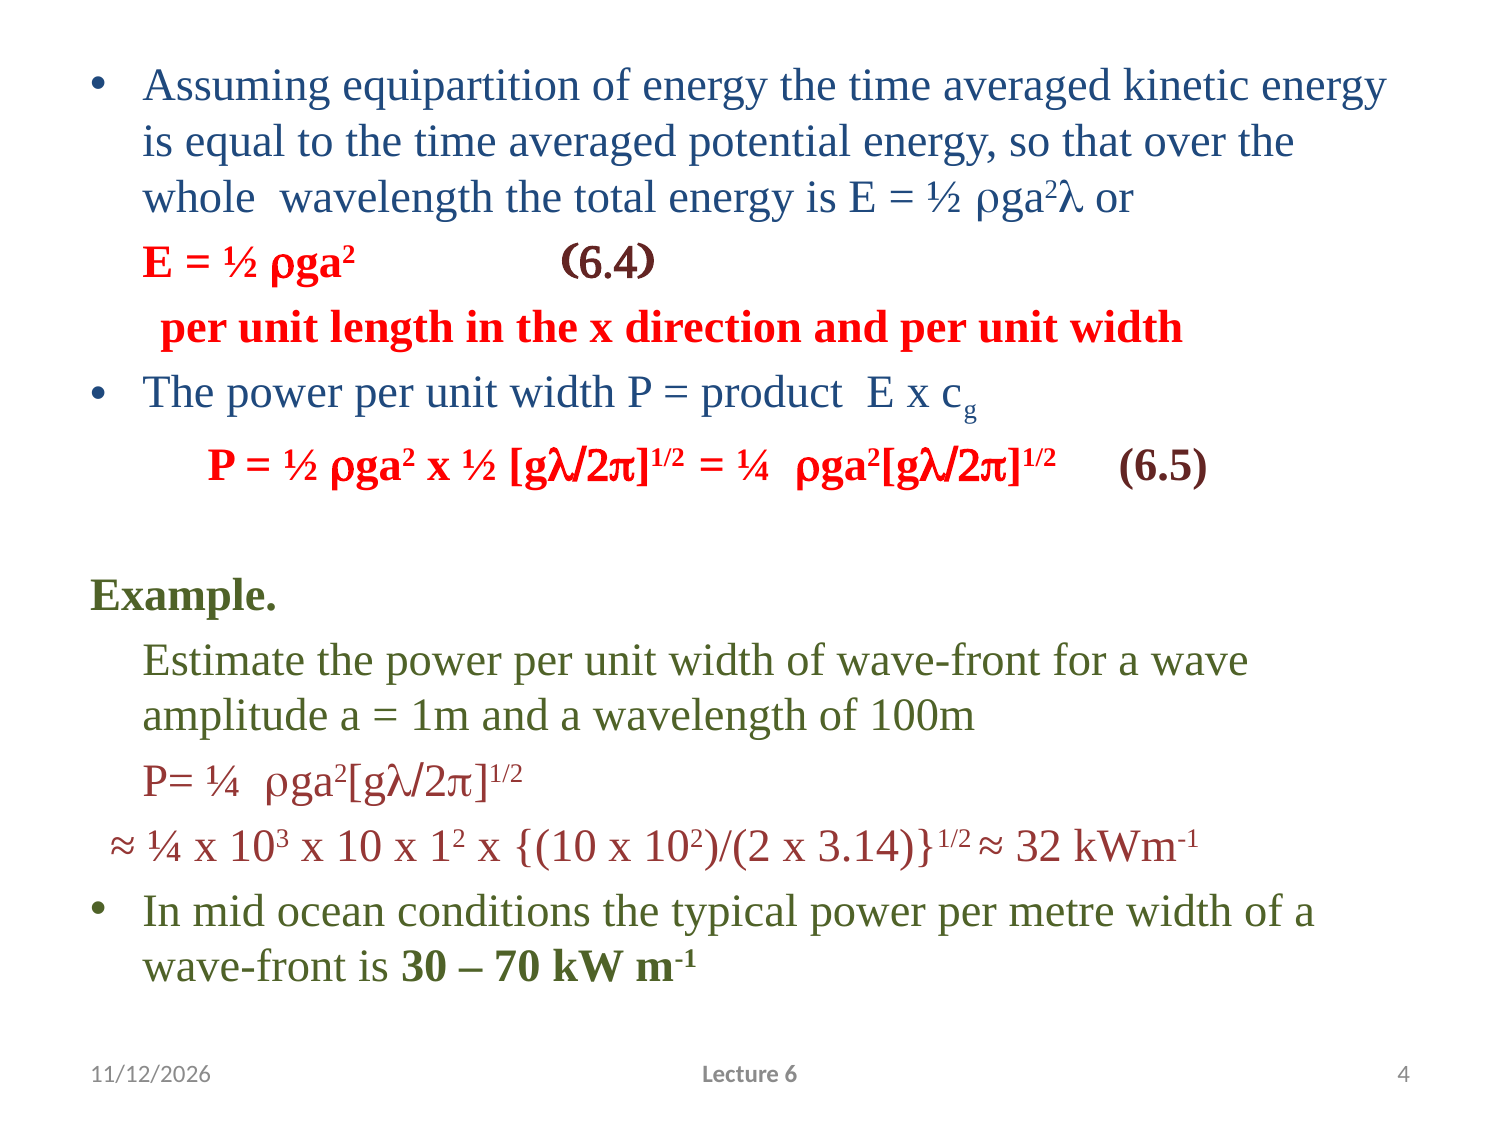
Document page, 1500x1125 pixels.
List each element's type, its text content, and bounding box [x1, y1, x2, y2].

slide_number 4 [1074, 1042, 1425, 1103]
list Assuming equipartition of energy the time averaged kinetic energy is equal to the time averaged potential energy, so that over the whole wavelength the total energy is E = ½ rga2l or E = ½ rga2 (6.4) per unit length in the x direction and per unit width The power per unit width P = product E x cg P = ½ rga2 x ½ [gl/2p]1/2 = ¼ rga2[gl/2p]1/2 (6.5) Example. Estimate the power per unit width of wave-front for a wave amplitude a = 1m and a wavelength of 100m P= ¼ rga2[gl/2p]1/2 ≈ ¼ x 103 x 10 x 12 x {(10 x 102)/(2 x 3.14)}1/2 ≈ 32 kWm-1 In mid ocean conditions the typical power per metre width of a wave-front is 30 – 70 kW m-1 [75, 46, 1425, 1005]
footer Lecture 6 [512, 1042, 988, 1103]
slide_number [75, 1042, 425, 1103]
